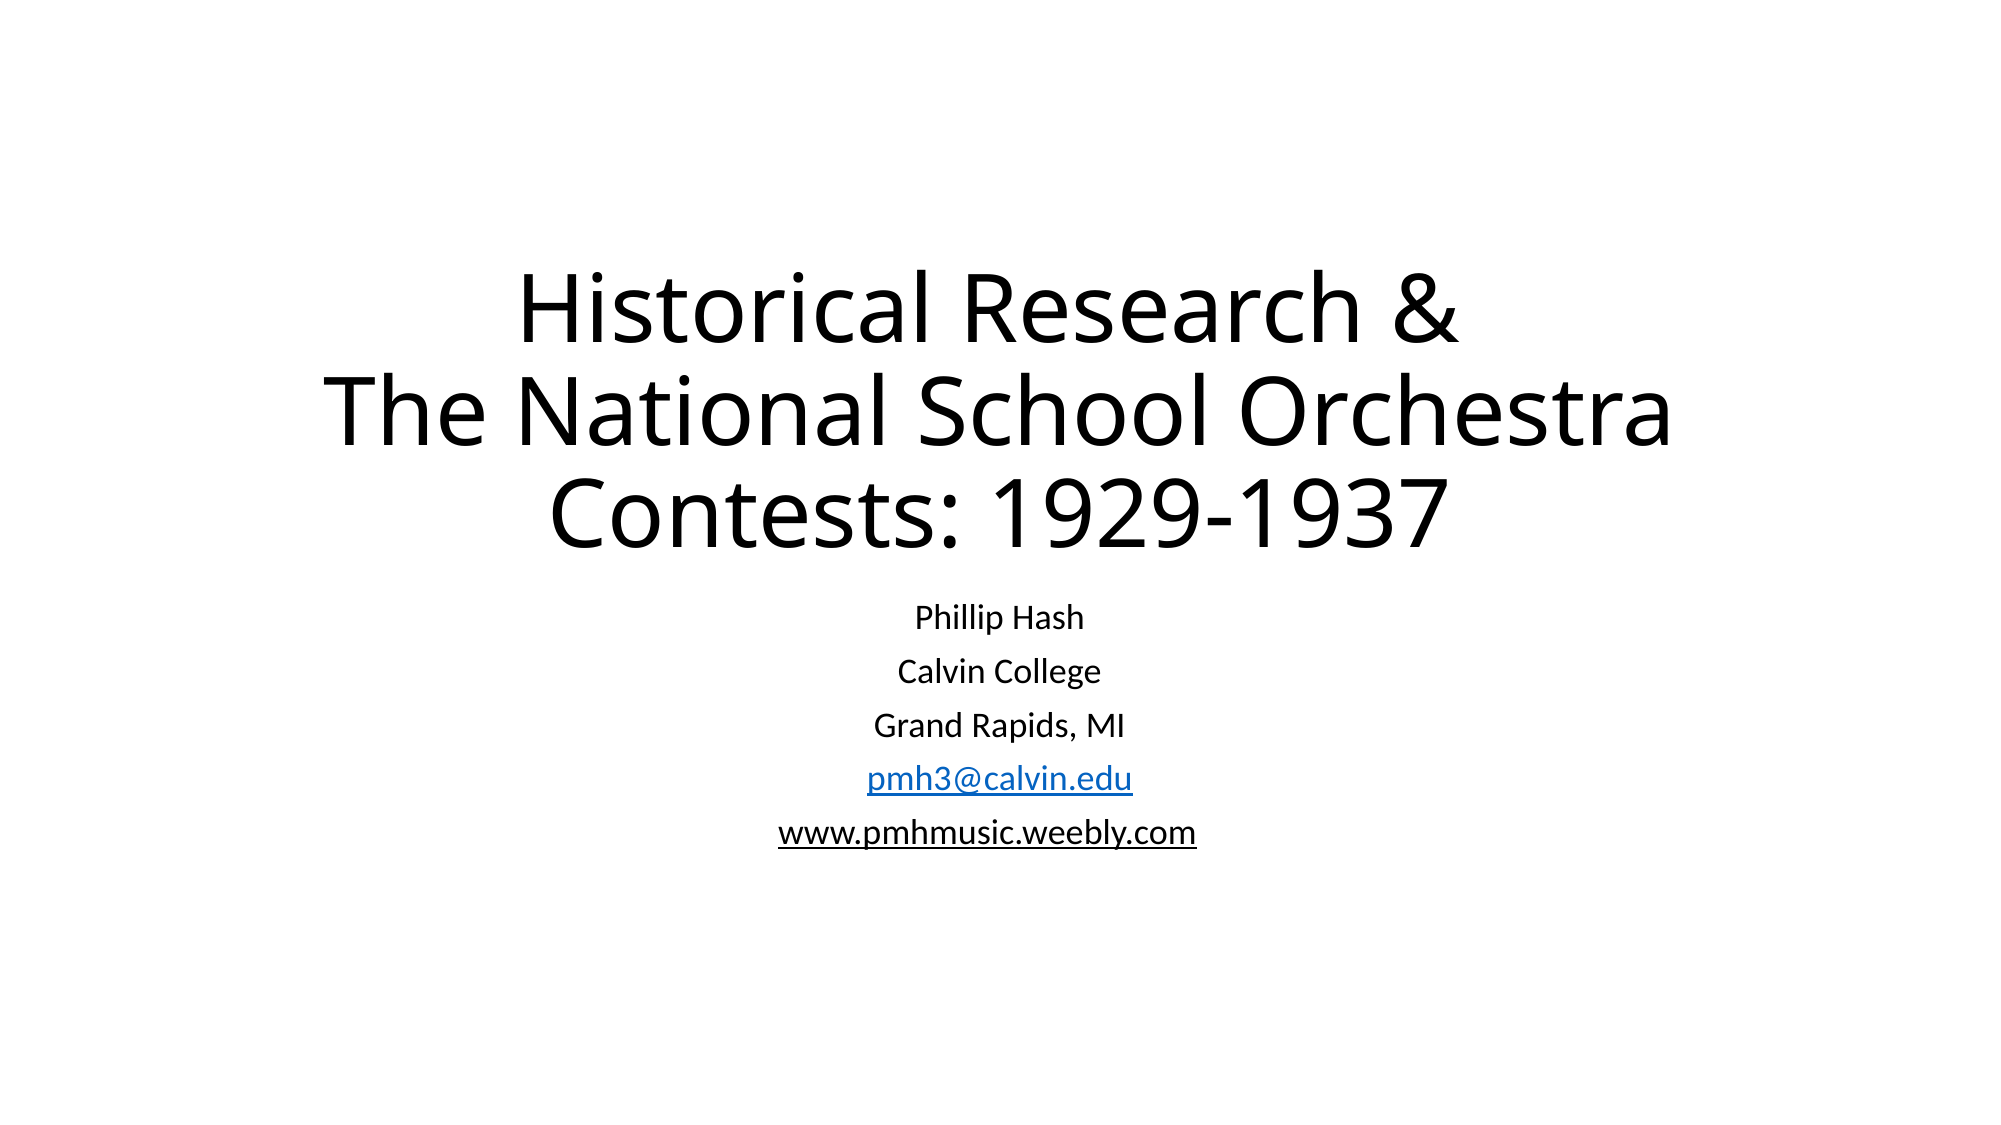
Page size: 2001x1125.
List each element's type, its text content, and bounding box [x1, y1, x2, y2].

subtitle Phillip Hash Calvin College Grand Rapids, MI pmh3@calvin.edu www.pmhmusic.weebly.com [249, 590, 1750, 863]
title Historical Research & The National School Orchestra Contests: 1929-1937 [249, 184, 1750, 576]
